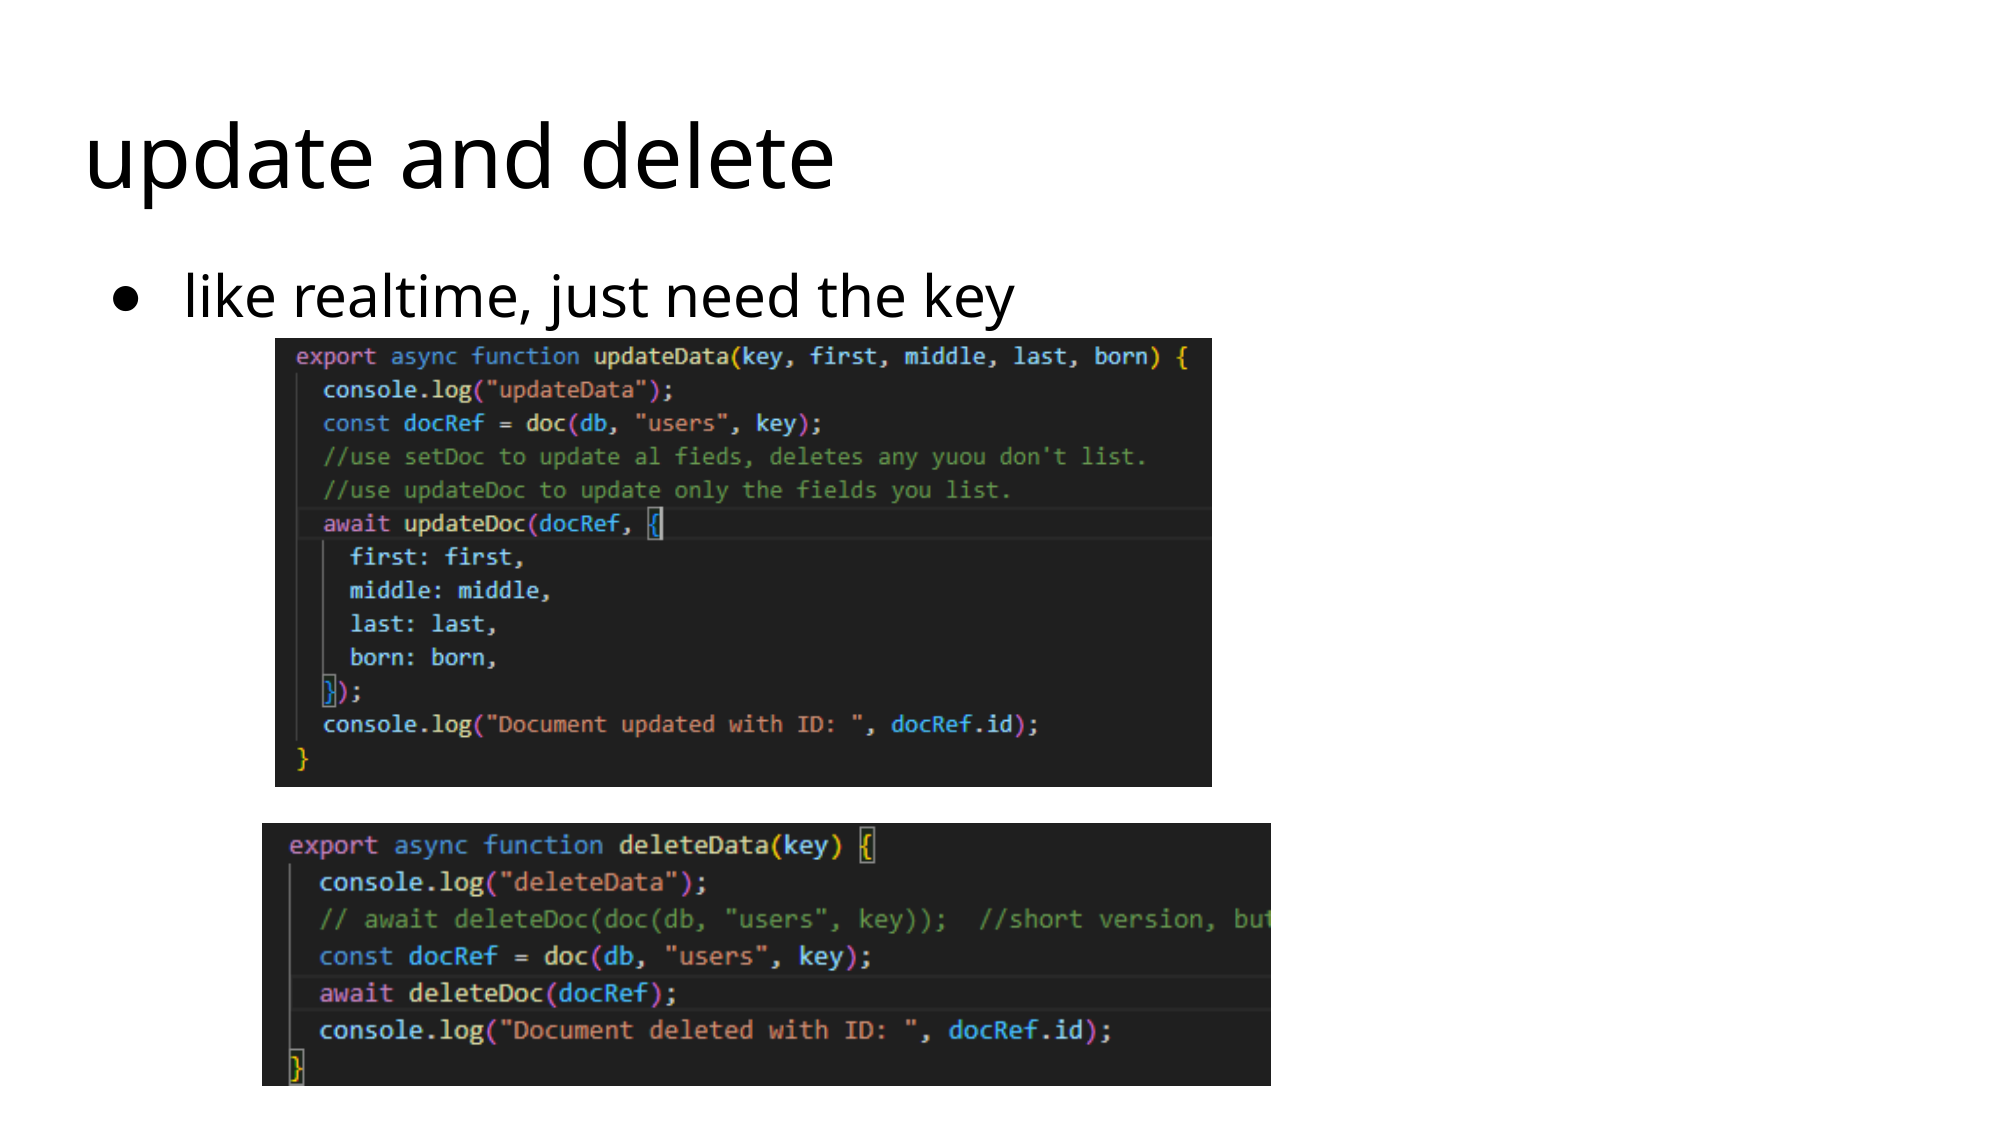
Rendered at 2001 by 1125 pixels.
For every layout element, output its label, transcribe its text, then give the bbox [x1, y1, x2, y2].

title update and delete [68, 97, 1932, 223]
list like realtime, just need the key [68, 252, 1932, 1000]
picture [274, 338, 1212, 787]
picture [261, 822, 1271, 1087]
